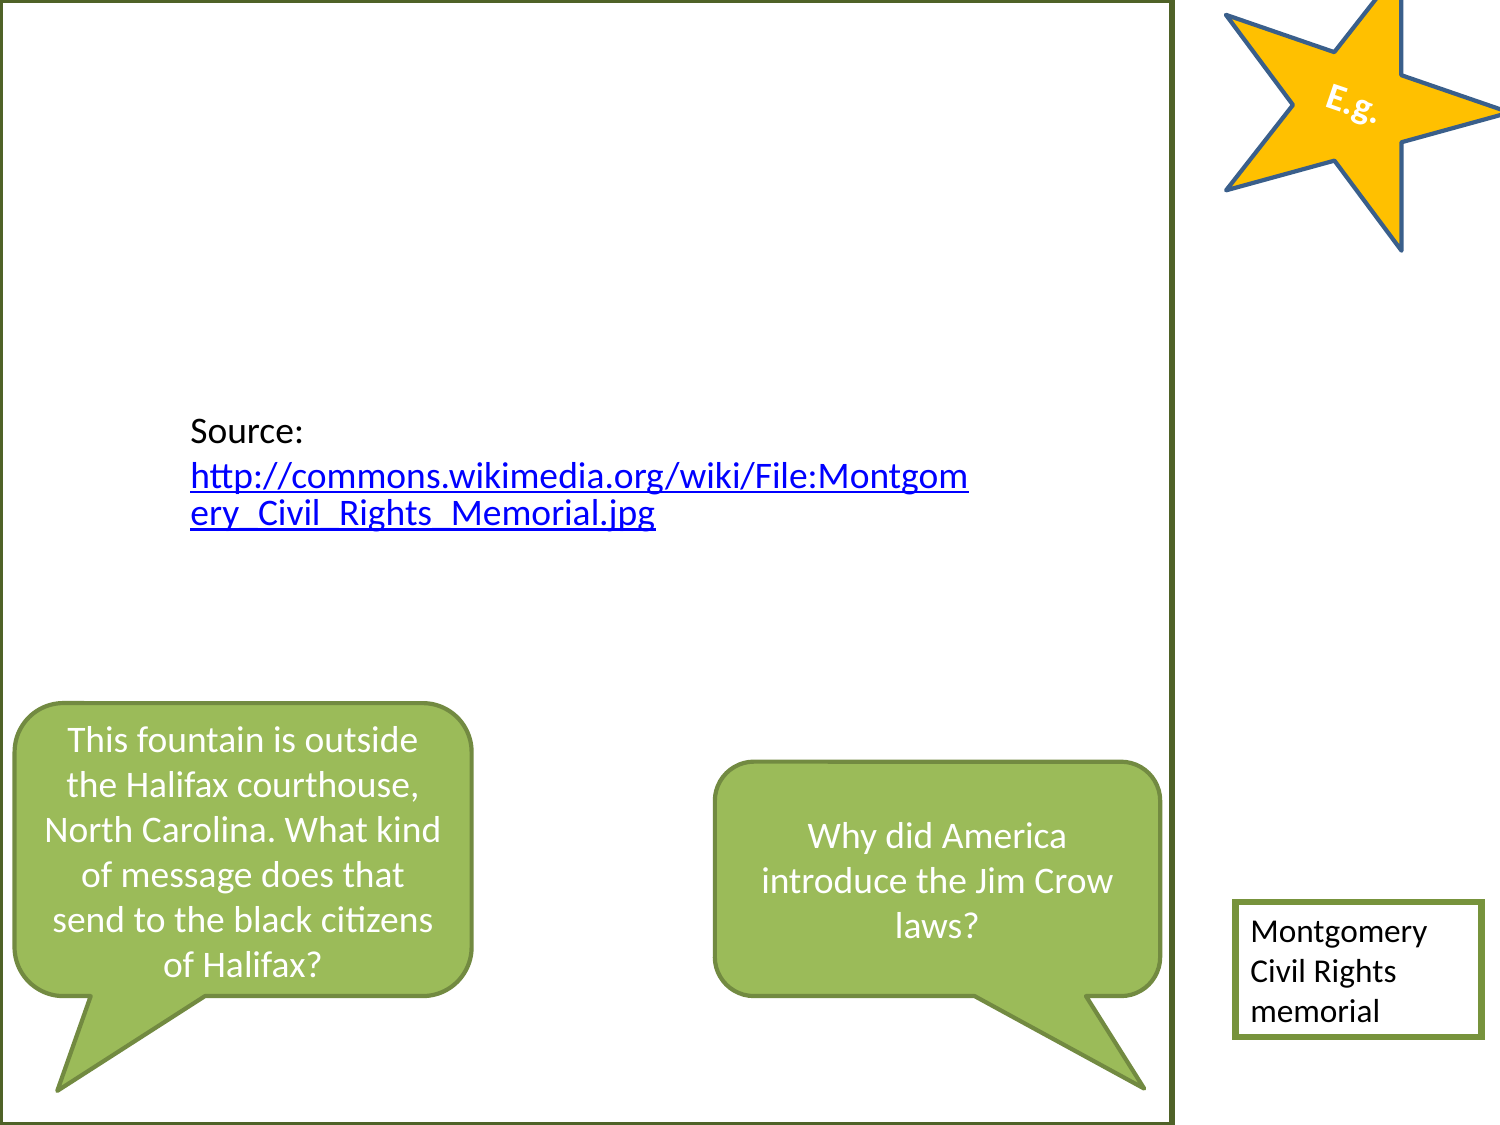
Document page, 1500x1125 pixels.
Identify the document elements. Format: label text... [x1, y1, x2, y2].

text_box Montgomery Civil Rights memorial [1235, 902, 1482, 1037]
text_box This fountain is outside the Halifax courthouse, North Carolina. What kind of message does that send to the black citizens of Halifax? [12, 700, 474, 1093]
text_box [1207, 0, 1500, 229]
text_box Why did America introduce the Jim Crow laws? [712, 759, 1163, 1091]
text_box [0, 0, 1174, 1125]
text_box Source: http://commons.wikimedia.org/wiki/File:Montgomery_Civil_Rights_Memorial.jpg [175, 398, 985, 549]
